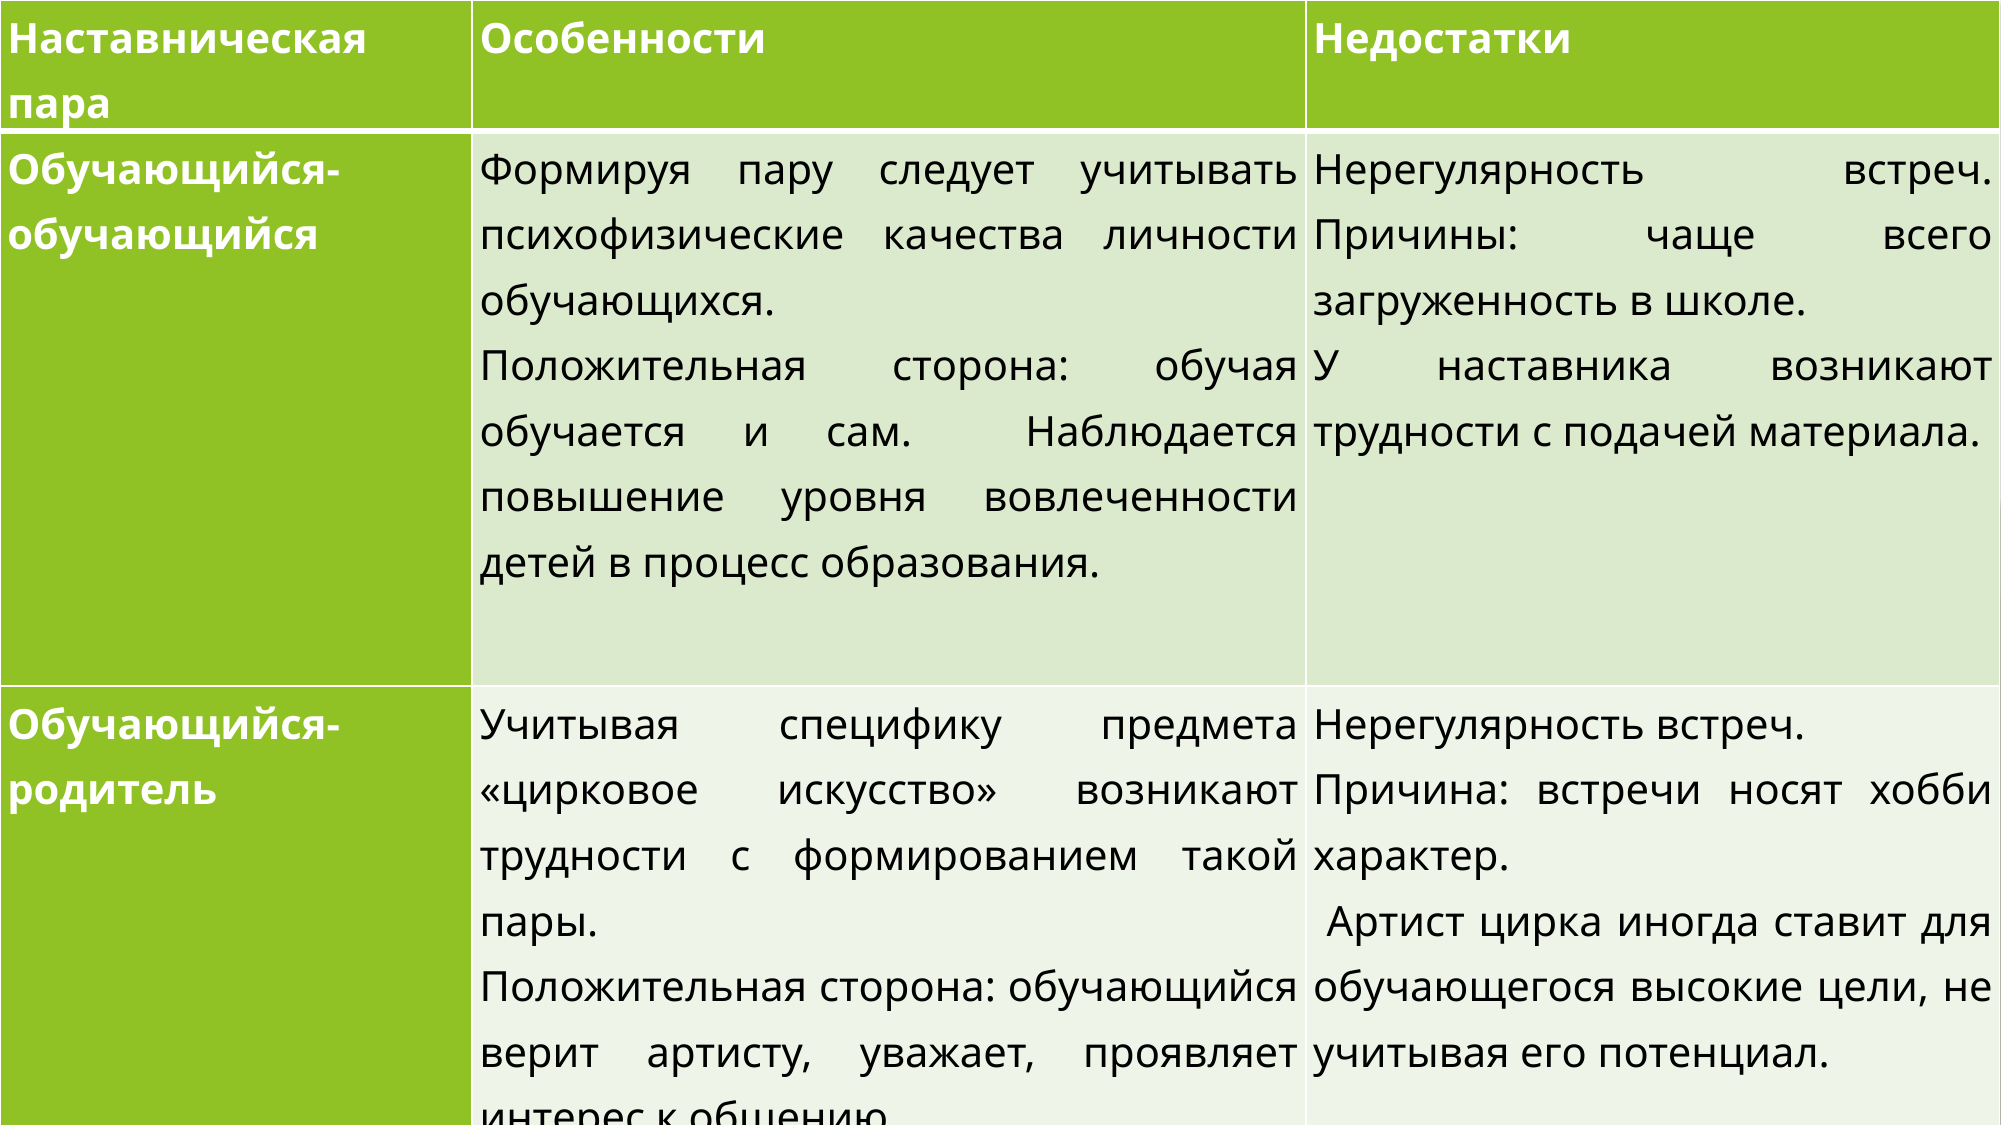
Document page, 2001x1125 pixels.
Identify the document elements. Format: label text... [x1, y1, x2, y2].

table_cell Формируя пару следует учитывать психофизические качества личности обучающихся. Положительная сторона: обучая обучается и сам. Наблюдается повышение уровня вовлеченности детей в процесс образования. [473, 134, 1305, 685]
table_cell Учитывая специфику предмета «цирковое искусство» возникают трудности с формированием такой пары. Положительная сторона: обучающийся верит артисту, уважает, проявляет интерес к общению. [473, 687, 1305, 1125]
table_header Недостатки [1307, 1, 1999, 128]
table_header Особенности [473, 1, 1305, 128]
table_cell Обучающийся-обучающийся [1, 134, 471, 685]
table_cell Нерегулярность встреч. Причина: встречи носят хобби характер. Артист цирка иногда ставит для обучающегося высокие цели, не учитывая его потенциал. [1307, 687, 1999, 1125]
table_cell Нерегулярность встреч. Причины: чаще всего загруженность в школе. У наставника возникают трудности с подачей материала. [1307, 134, 1999, 685]
table_header Наставническая пара [1, 1, 471, 128]
table_cell Обучающийся-родитель [1, 687, 471, 1125]
